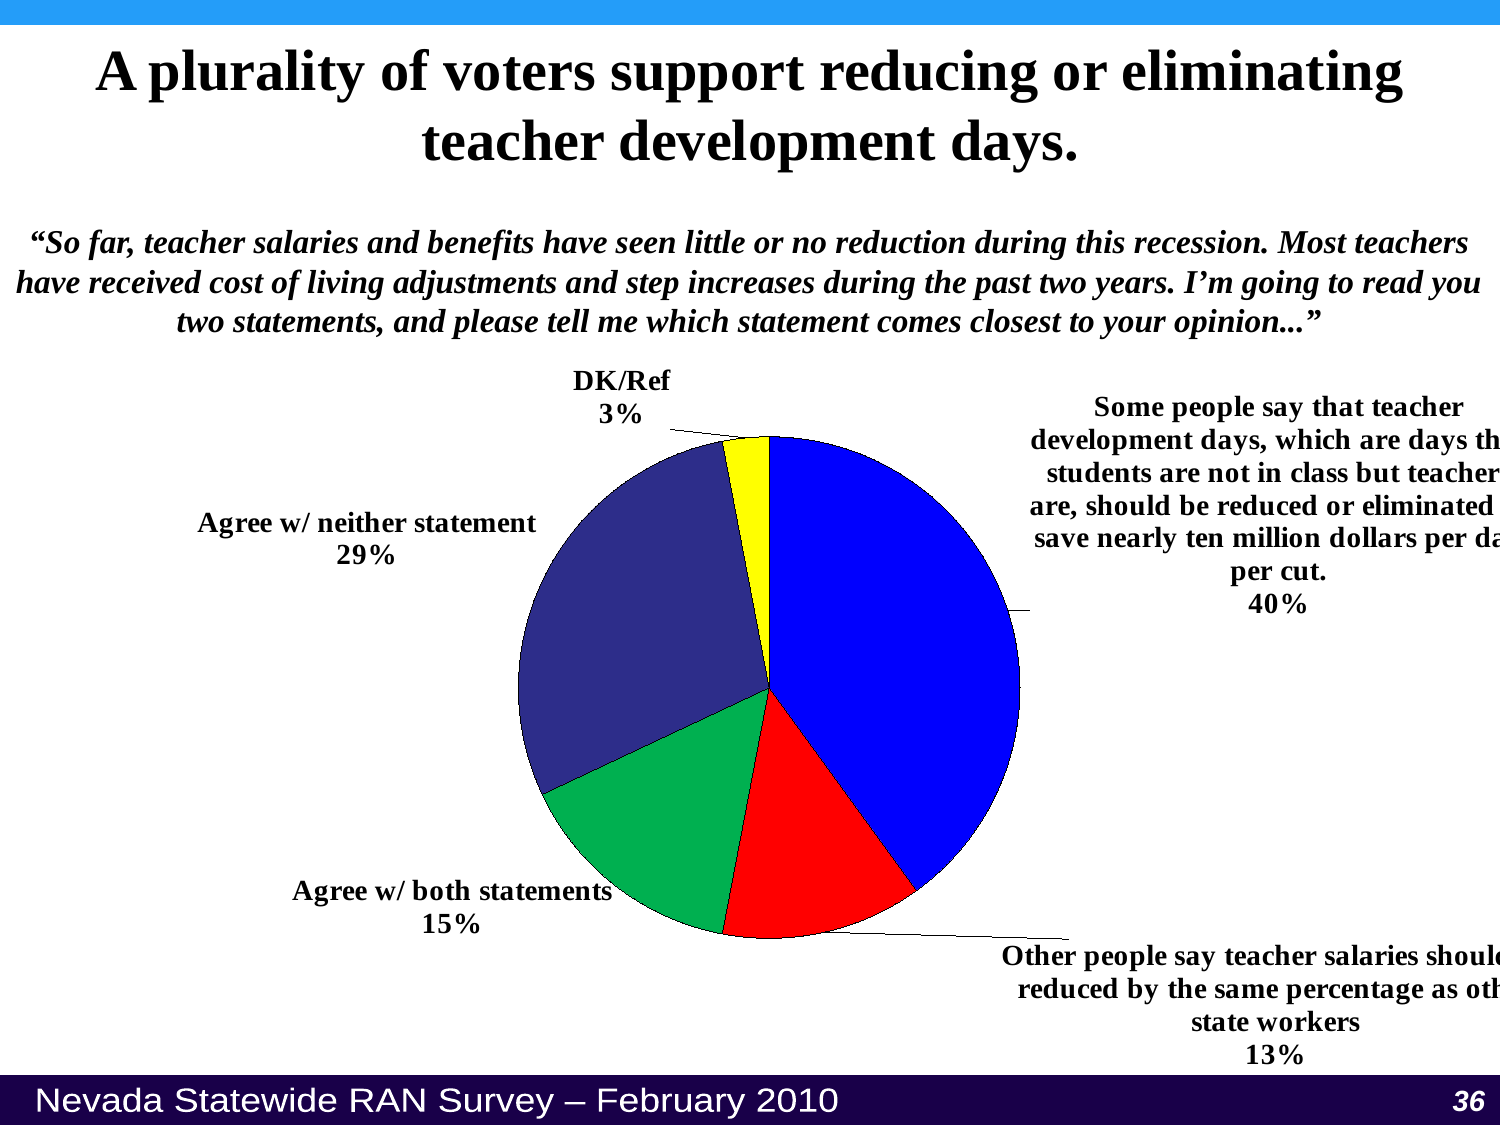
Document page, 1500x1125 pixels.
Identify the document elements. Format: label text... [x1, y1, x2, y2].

text_box “So far, teacher salaries and benefits have seen little or no reduction during this recession. Most teachers have received cost of living adjustments and step increases during the past two years. I’m going to read you two statements, and please tell me which statement comes closest to your opinion...” [0, 212, 1500, 347]
chart [0, 349, 1500, 1076]
text_box A plurality of voters support reducing or eliminating teacher development days. [0, 24, 1500, 180]
